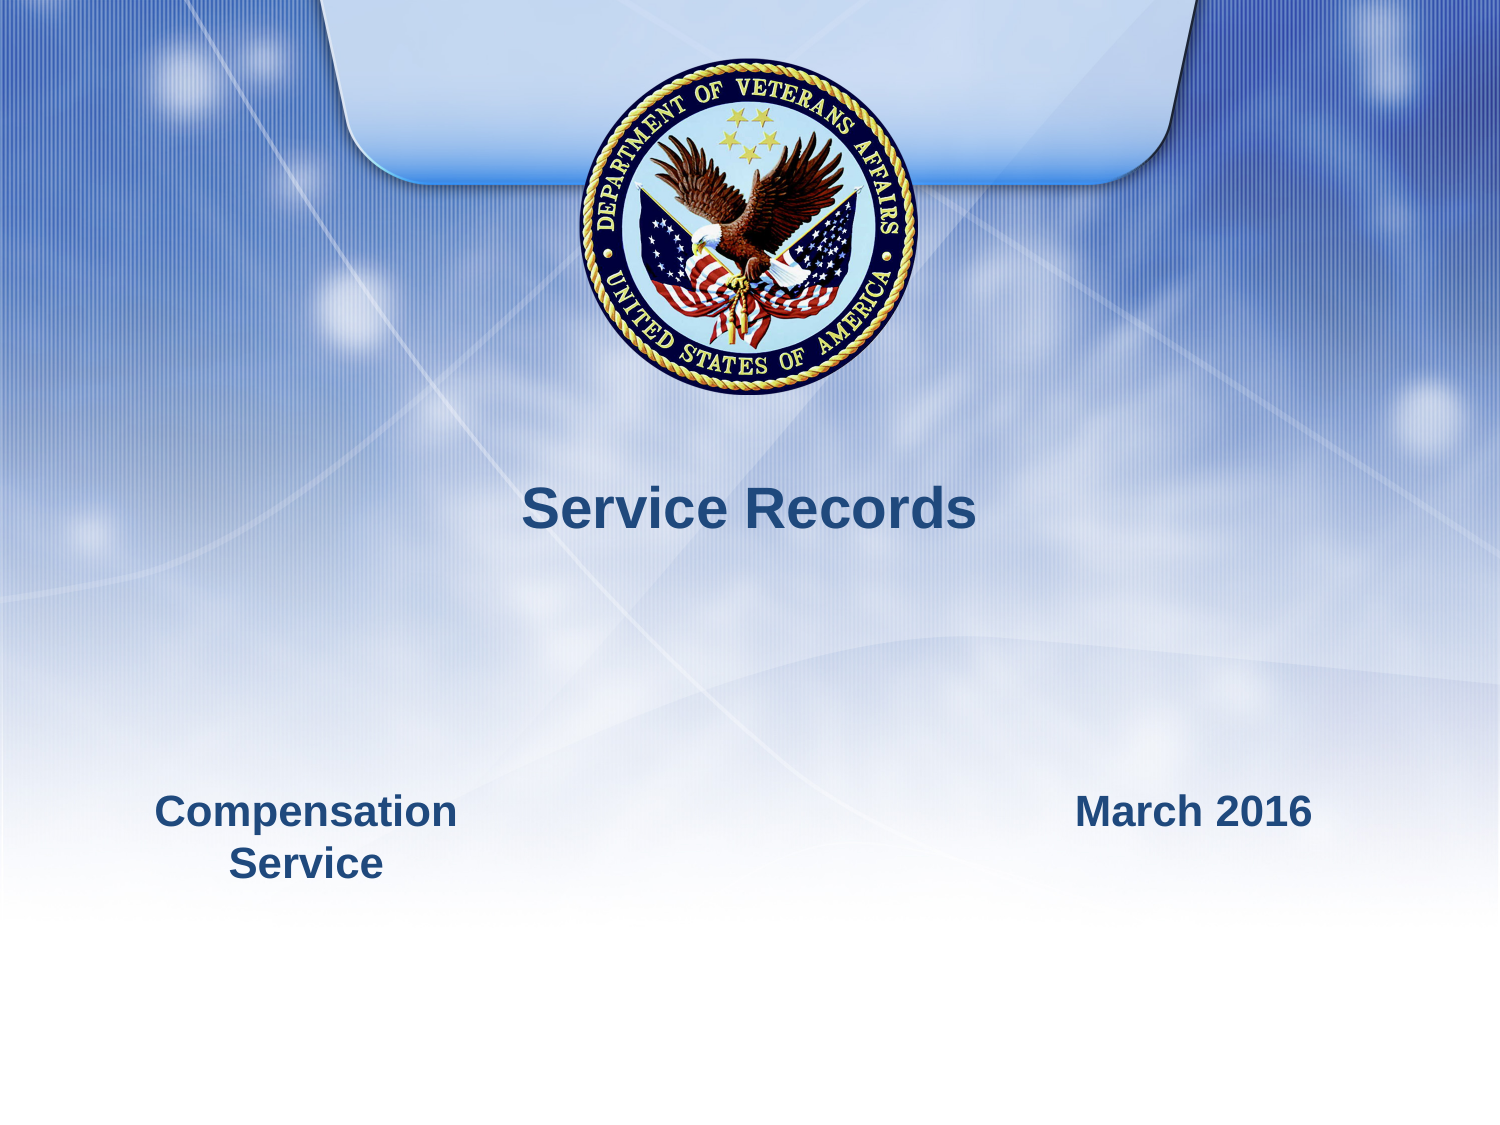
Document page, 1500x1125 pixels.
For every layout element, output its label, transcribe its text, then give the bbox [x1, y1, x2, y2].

picture [0, 0, 1500, 1062]
title Service Records [112, 462, 1388, 663]
list March 2016 [999, 774, 1388, 913]
list Compensation Service [112, 774, 500, 913]
